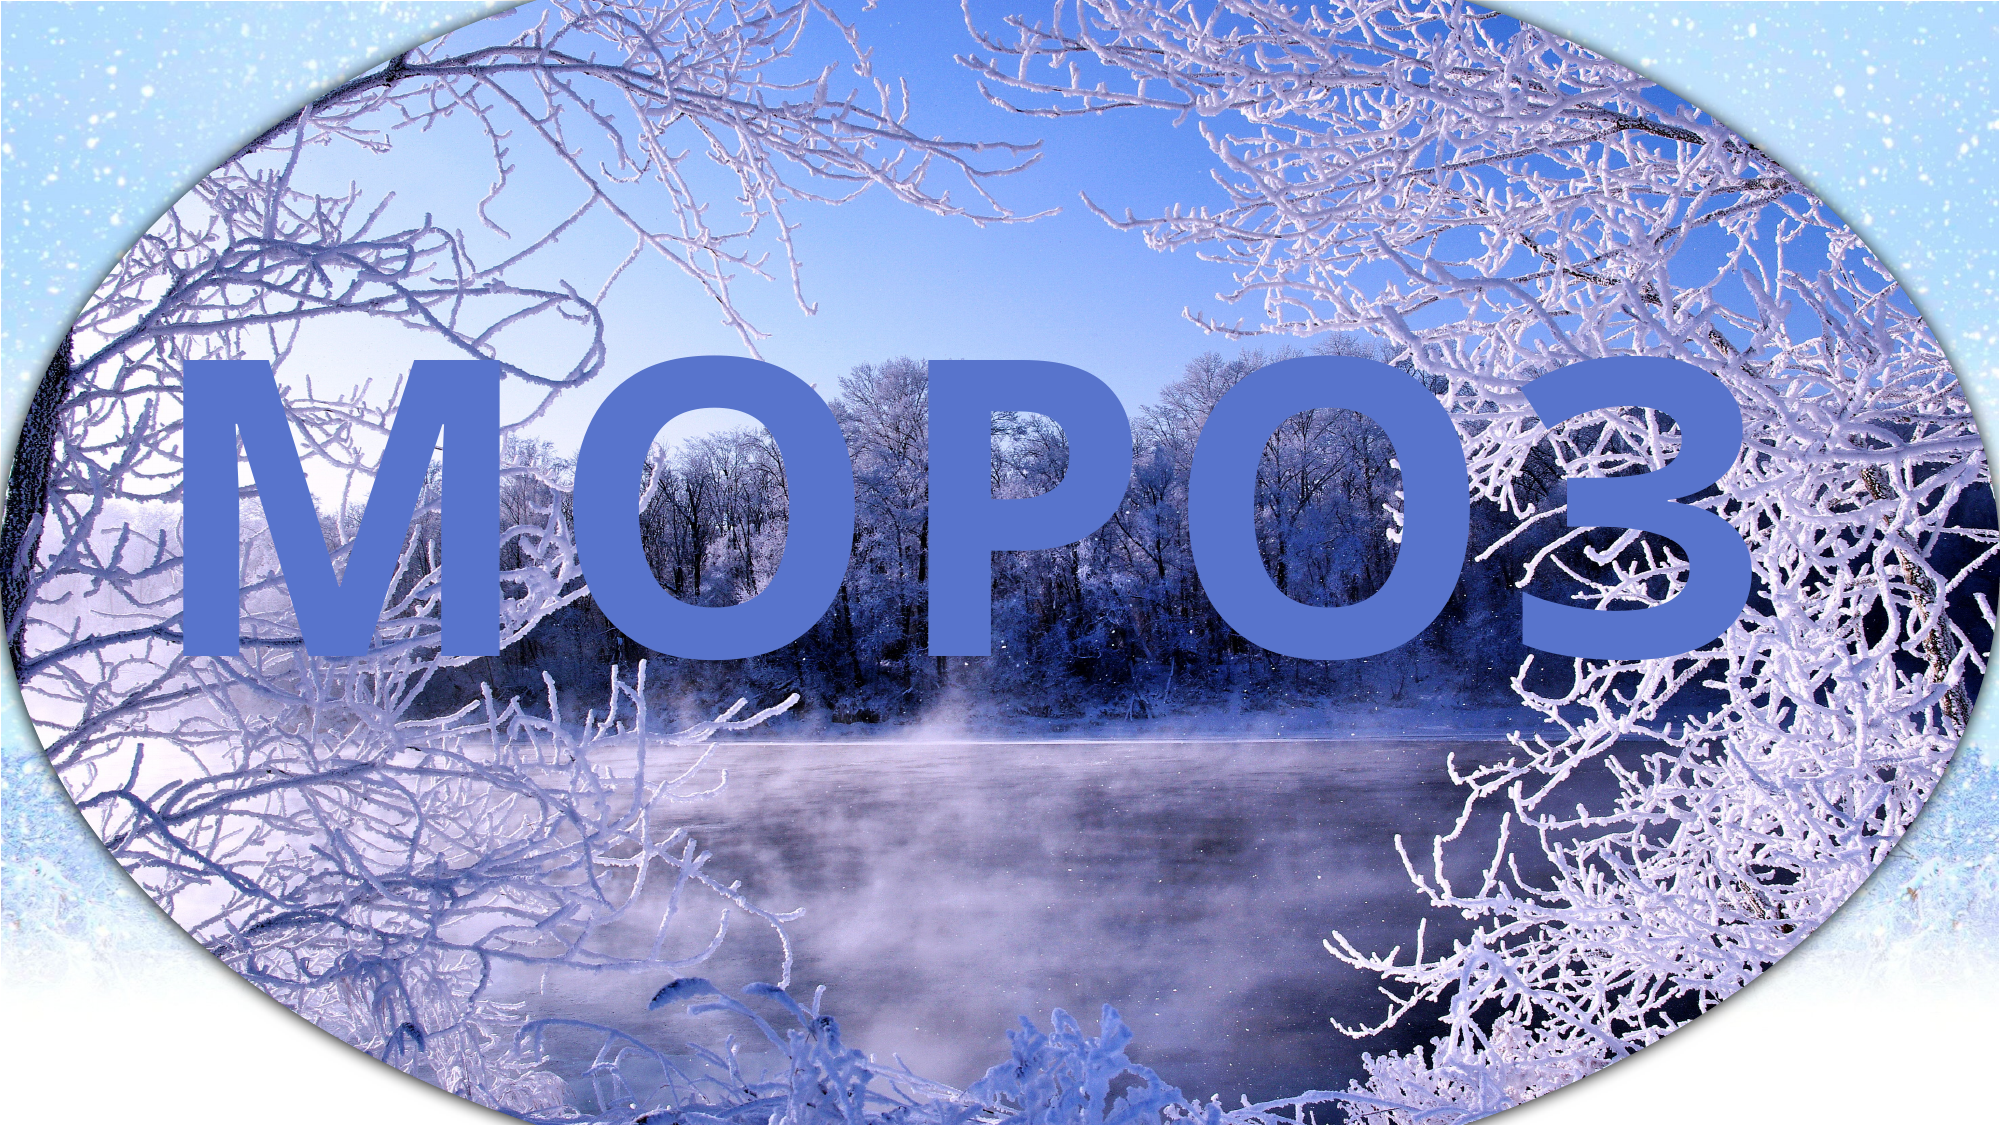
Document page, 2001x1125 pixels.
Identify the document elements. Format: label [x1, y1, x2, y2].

text_box [0, 0, 2000, 1125]
